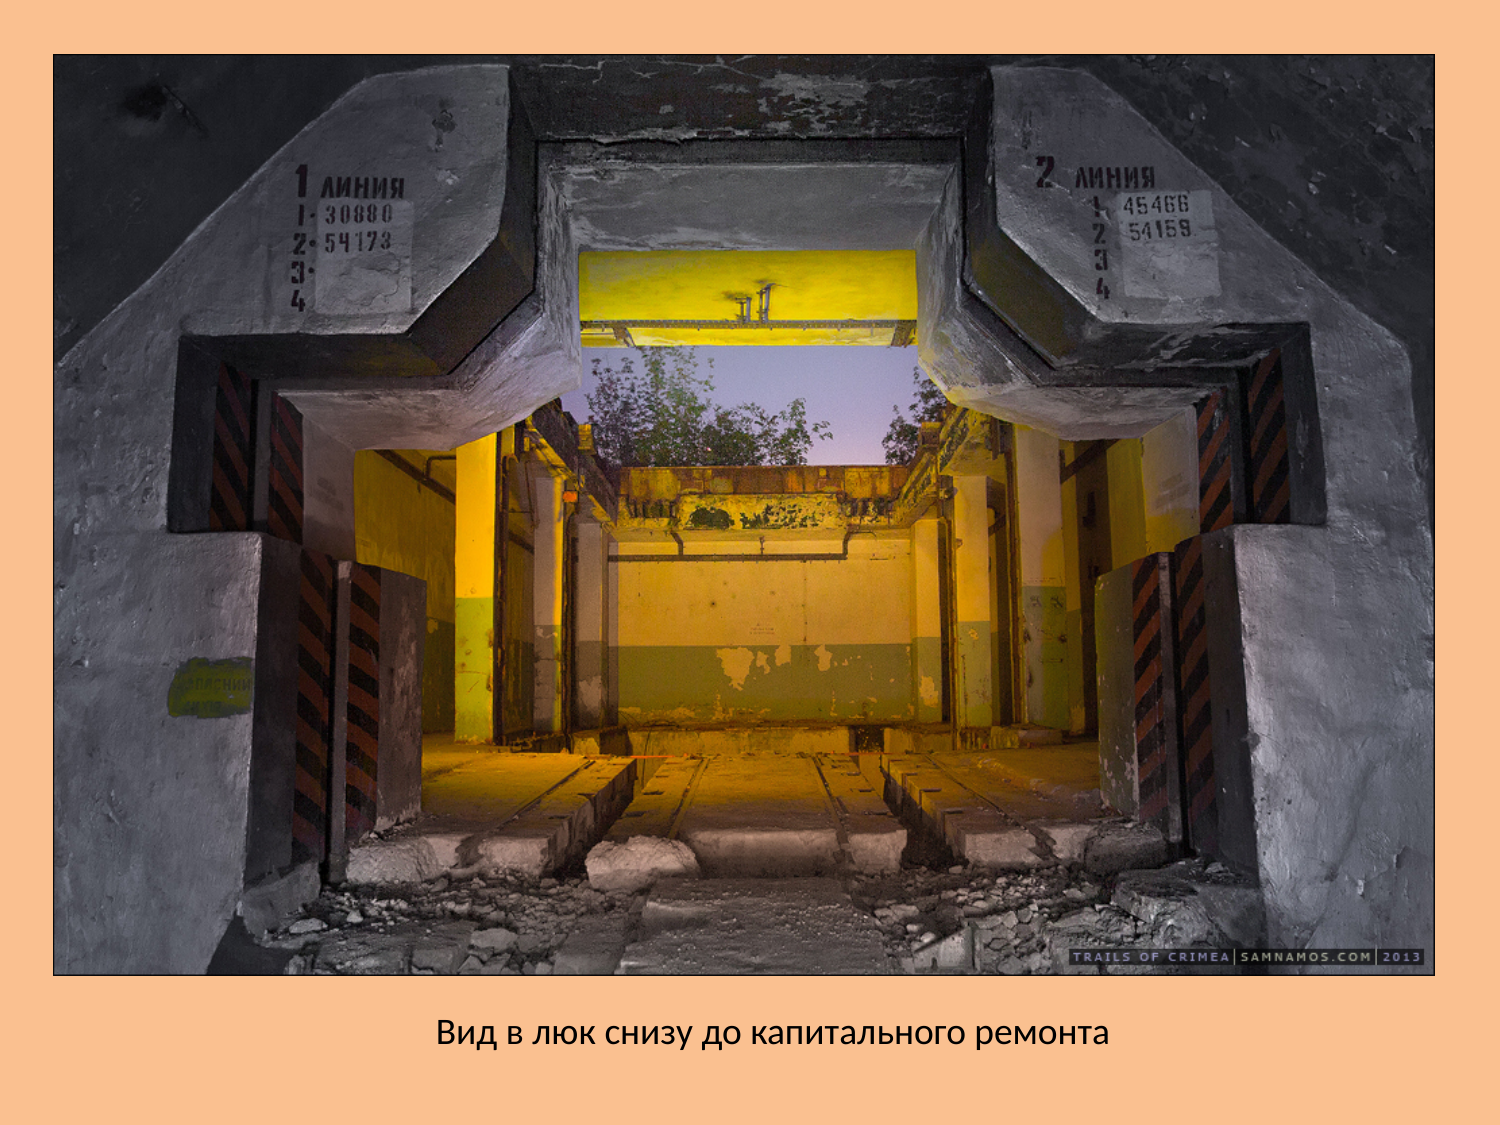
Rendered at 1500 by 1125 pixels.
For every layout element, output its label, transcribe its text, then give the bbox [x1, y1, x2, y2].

text_box Вид в люк снизу до капитального ремонта [112, 999, 1435, 1060]
picture [52, 54, 1435, 977]
